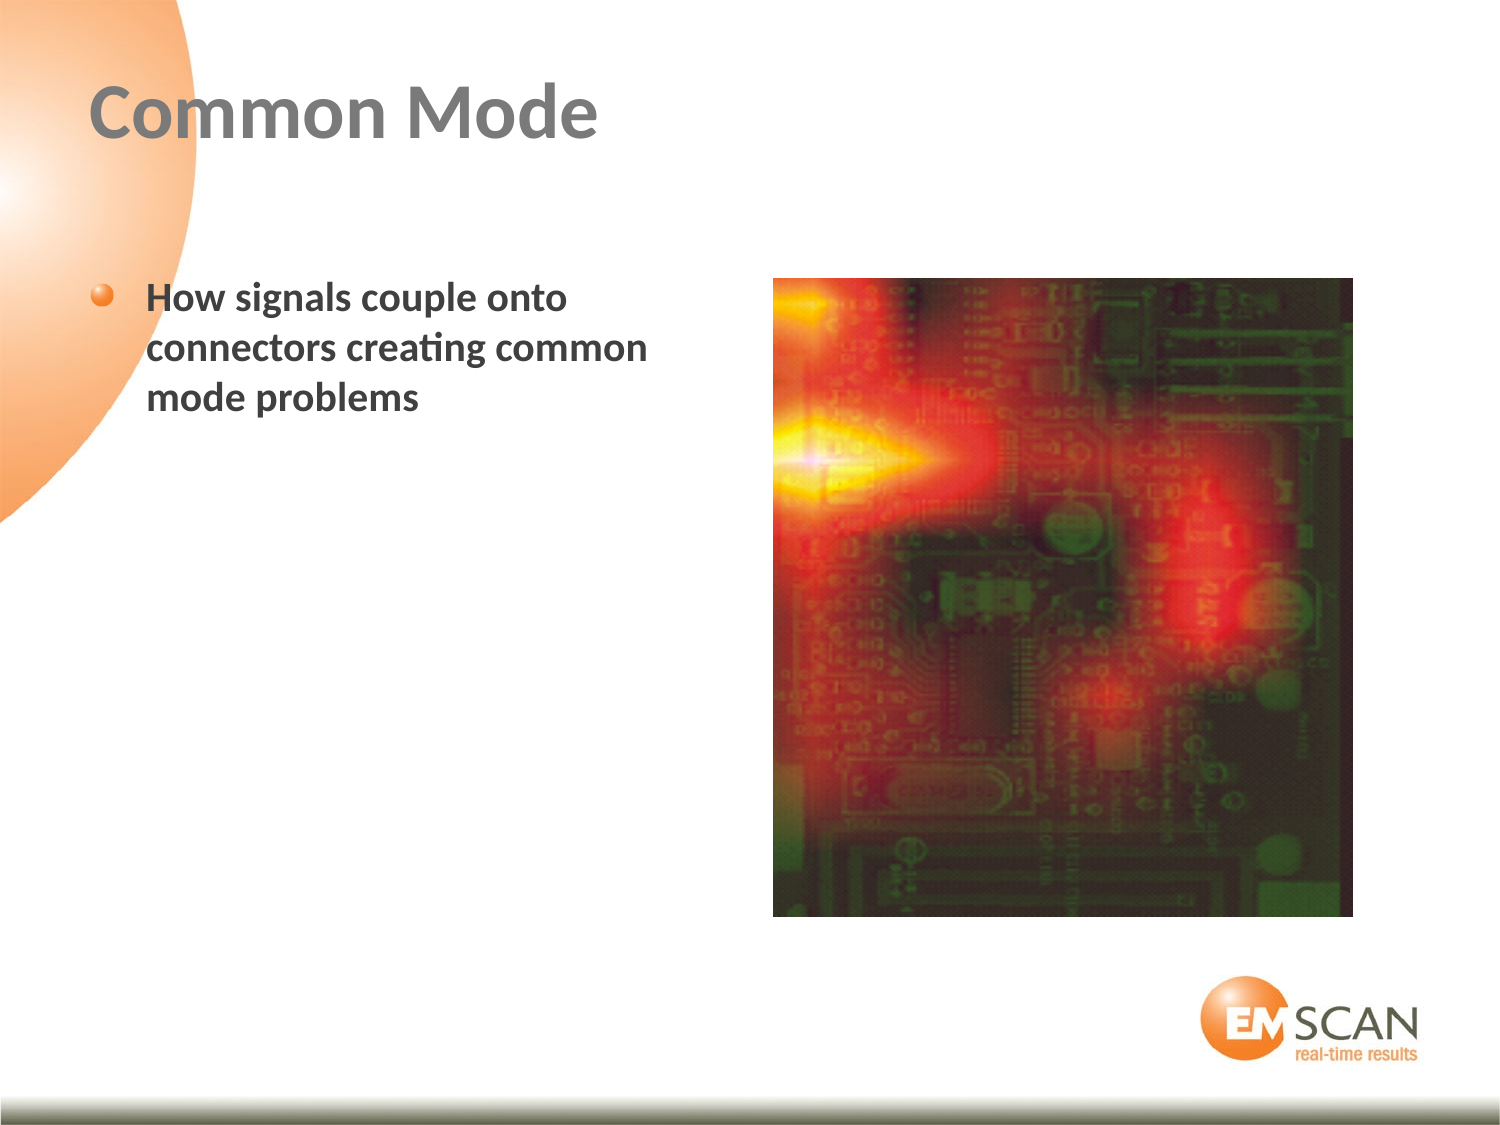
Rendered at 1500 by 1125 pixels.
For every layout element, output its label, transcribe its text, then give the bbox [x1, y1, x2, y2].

list How signals couple onto connectors creating common mode problems [75, 262, 738, 1005]
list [773, 278, 1353, 917]
title Common Mode [74, 51, 1425, 239]
picture [0, 0, 1500, 1125]
